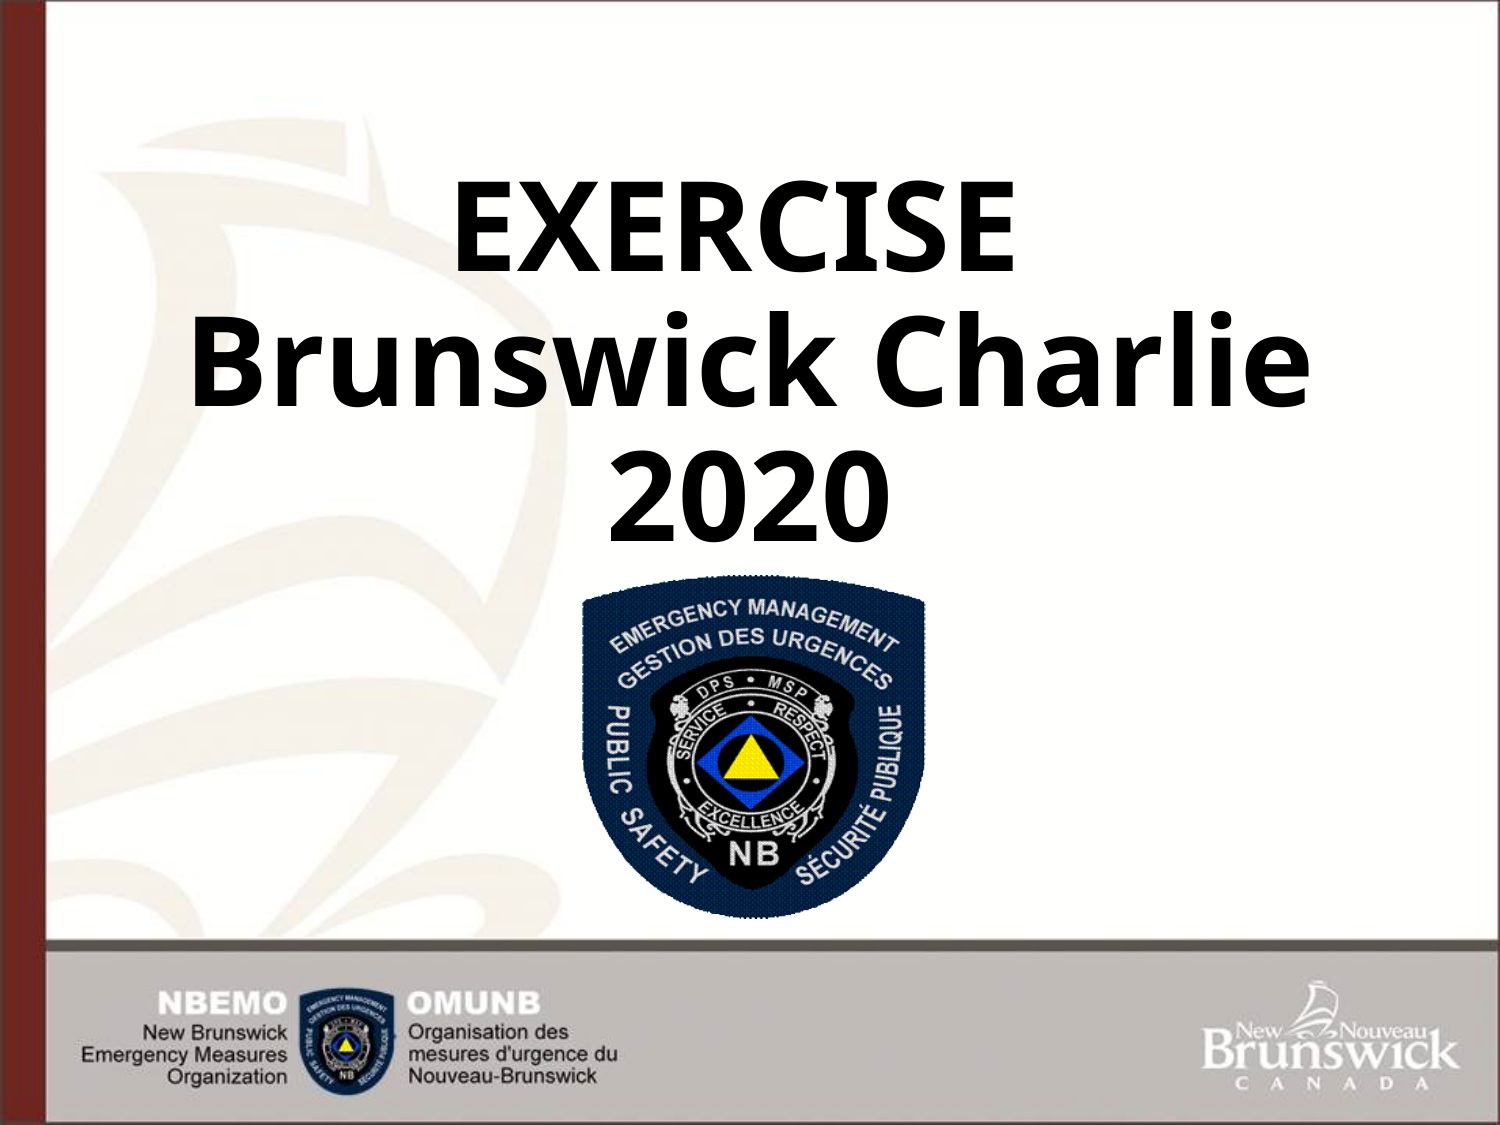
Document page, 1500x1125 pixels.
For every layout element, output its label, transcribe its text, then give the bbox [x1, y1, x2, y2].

picture [0, 0, 1500, 1125]
title EXERCISE Brunswick Charlie 2020 [112, 184, 1388, 576]
